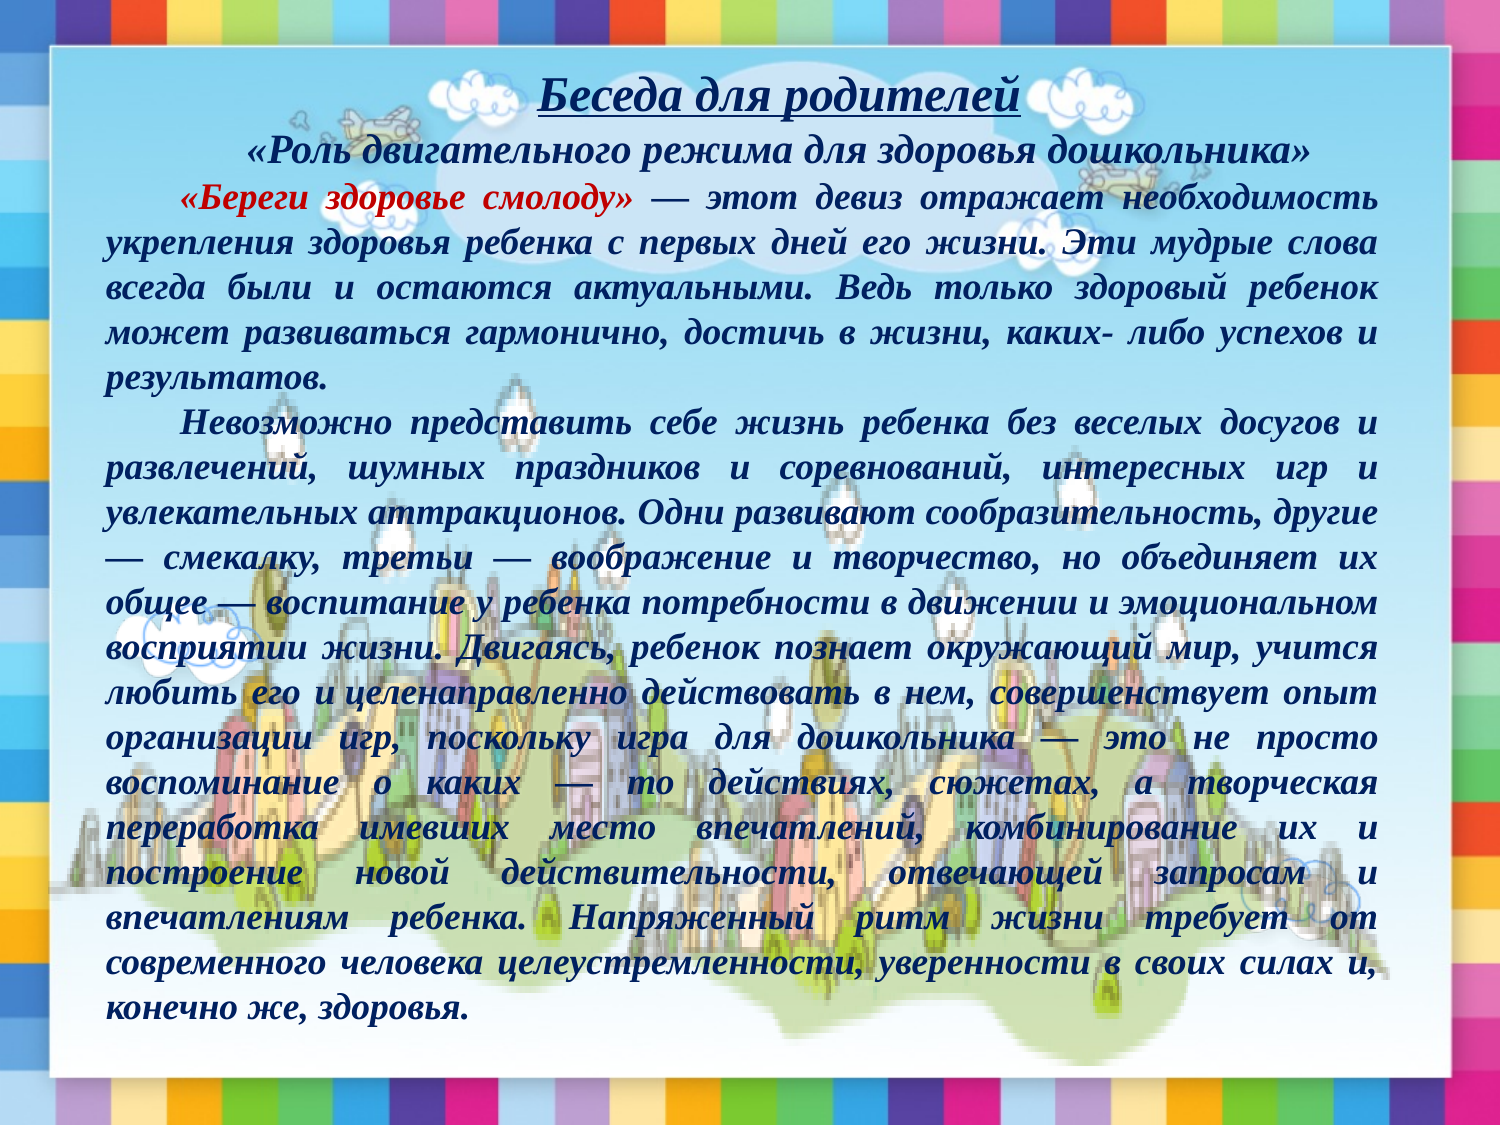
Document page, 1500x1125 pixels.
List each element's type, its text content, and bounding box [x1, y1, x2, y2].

picture [0, 0, 1500, 1125]
text_box [48, 41, 1452, 174]
text_box Беседа для родителей «Роль двигательного режима для здоровья дошкольника» «Береги здоровье смолоду» — этот девиз отражает необходимость укрепления здоровья ребенка с первых дней его жизни. Эти мудрые слова всегда были и остаются актуальными. Ведь только здоровый ребенок может развиваться гармонично, достичь в жизни, каких- либо успехов и результатов. Невозможно представить себе жизнь ребенка без веселых досугов и развлечений, шумных праздников и соревнований, интересных игр и увлекательных аттракционов. Одни развивают сообразительность, другие — смекалку, третьи — воображение и творчество, но объединяет их общее — воспитание у ребенка потребности в движении и эмоциональном восприятии жизни. Двигаясь, ребенок познает окружающий мир, учится любить его и целенаправленно действовать в нем, совершенствует опыт организации игр, поскольку игра для дошкольника — это не просто воспоминание о каких — то действиях, сюжетах, а творческая переработка имевших место впечатлений, комбинирование их и построение новой действительности, отвечающей запросам и впечатлениям ребенка. Напряженный ритм жизни требует от современного человека целеустремленности, уверенности в своих силах и, конечно же, здоровья. [90, 54, 1395, 372]
